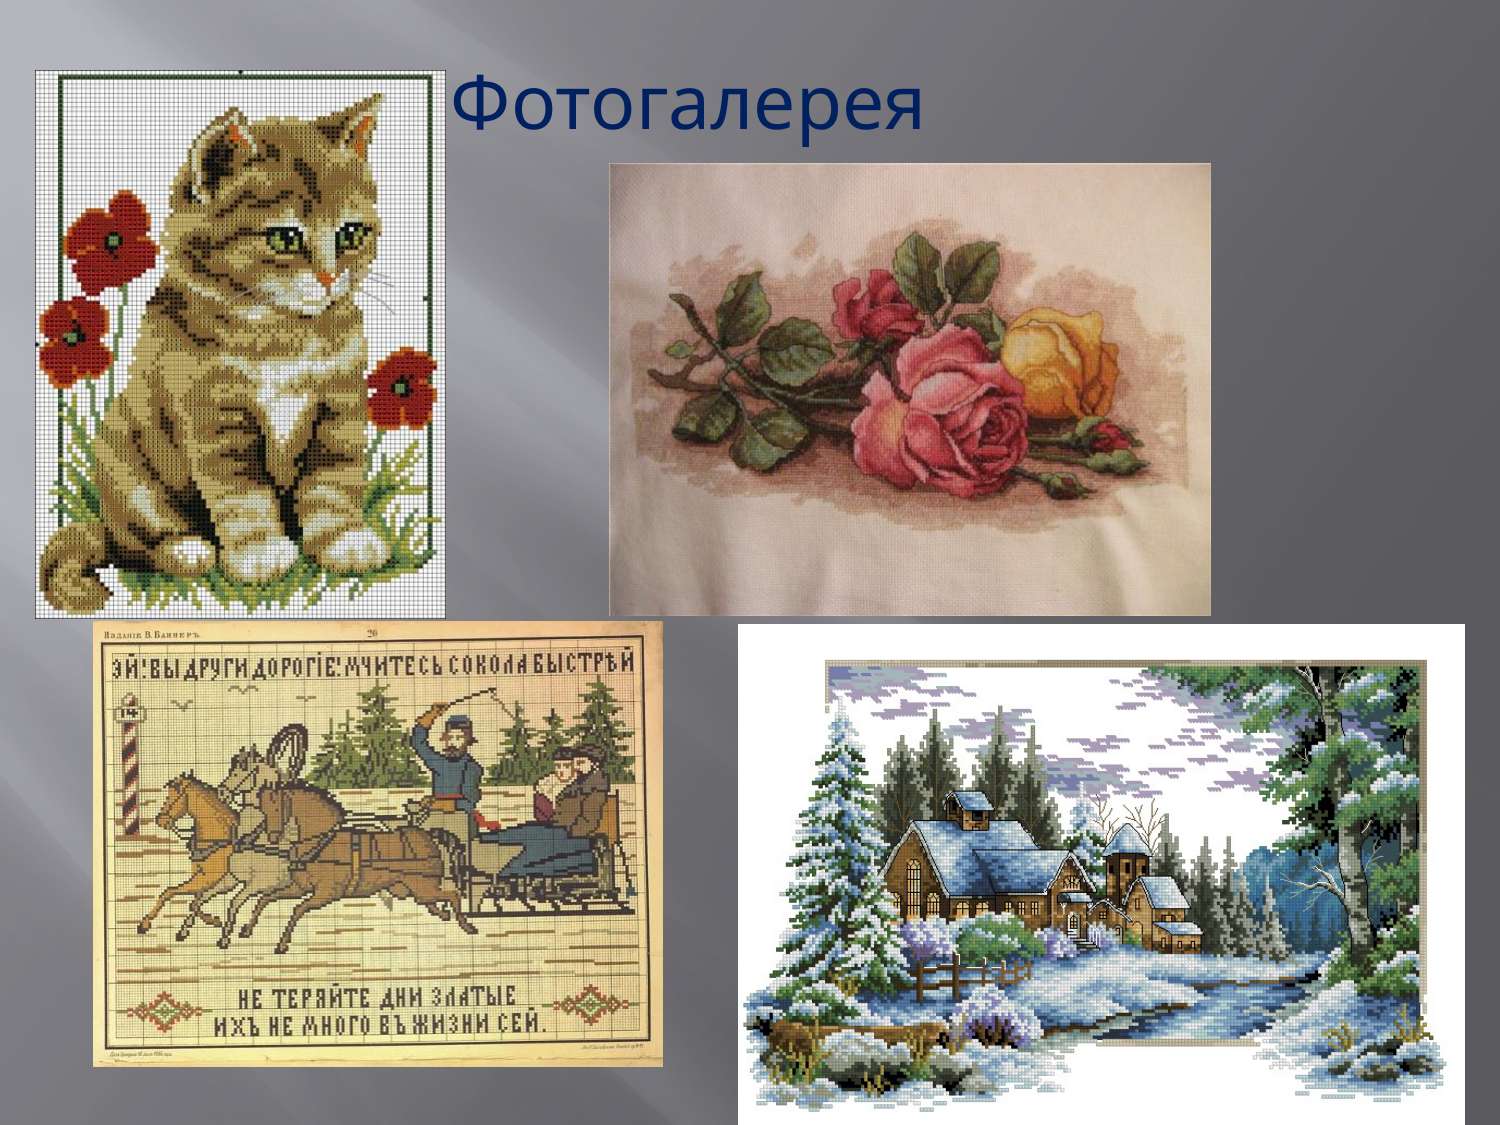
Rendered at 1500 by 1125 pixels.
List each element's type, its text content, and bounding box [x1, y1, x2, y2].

text_box Фотогалерея [436, 46, 942, 152]
picture [34, 70, 446, 619]
picture [609, 163, 1212, 616]
picture [738, 624, 1466, 1125]
picture [93, 620, 663, 1067]
